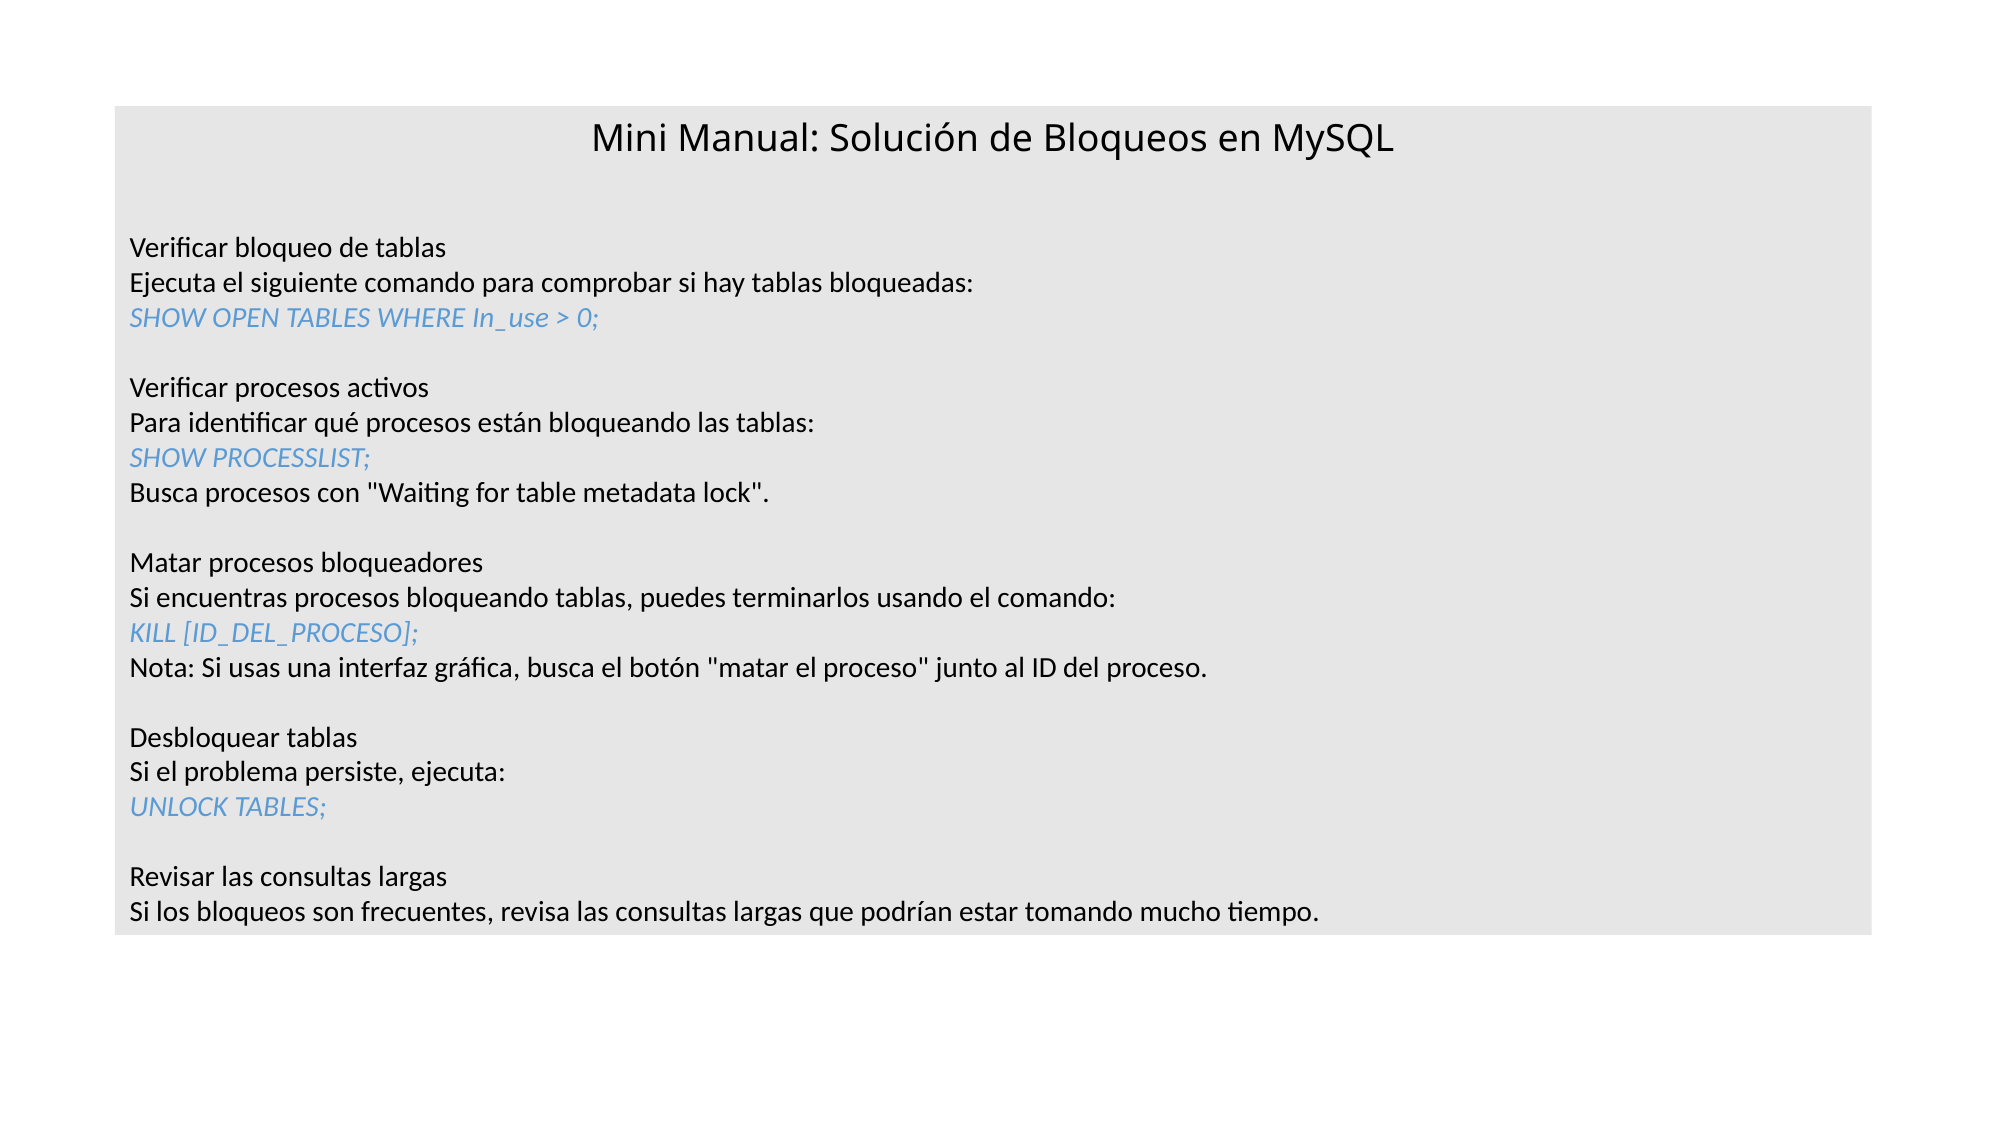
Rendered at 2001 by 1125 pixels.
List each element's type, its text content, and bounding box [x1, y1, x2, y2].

text_box Mini Manual: Solución de Bloqueos en MySQL Verificar bloqueo de tablas Ejecuta el siguiente comando para comprobar si hay tablas bloqueadas: SHOW OPEN TABLES WHERE In_use > 0; Verificar procesos activos Para identificar qué procesos están bloqueando las tablas: SHOW PROCESSLIST; Busca procesos con "Waiting for table metadata lock". Matar procesos bloqueadores Si encuentras procesos bloqueando tablas, puedes terminarlos usando el comando: KILL [ID_DEL_PROCESO]; Nota: Si usas una interfaz gráfica, busca el botón "matar el proceso" junto al ID del proceso. Desbloquear tablas Si el problema persiste, ejecuta: UNLOCK TABLES; Revisar las consultas largas Si los bloqueos son frecuentes, revisa las consultas largas que podrían estar tomando mucho tiempo. [114, 106, 1872, 935]
